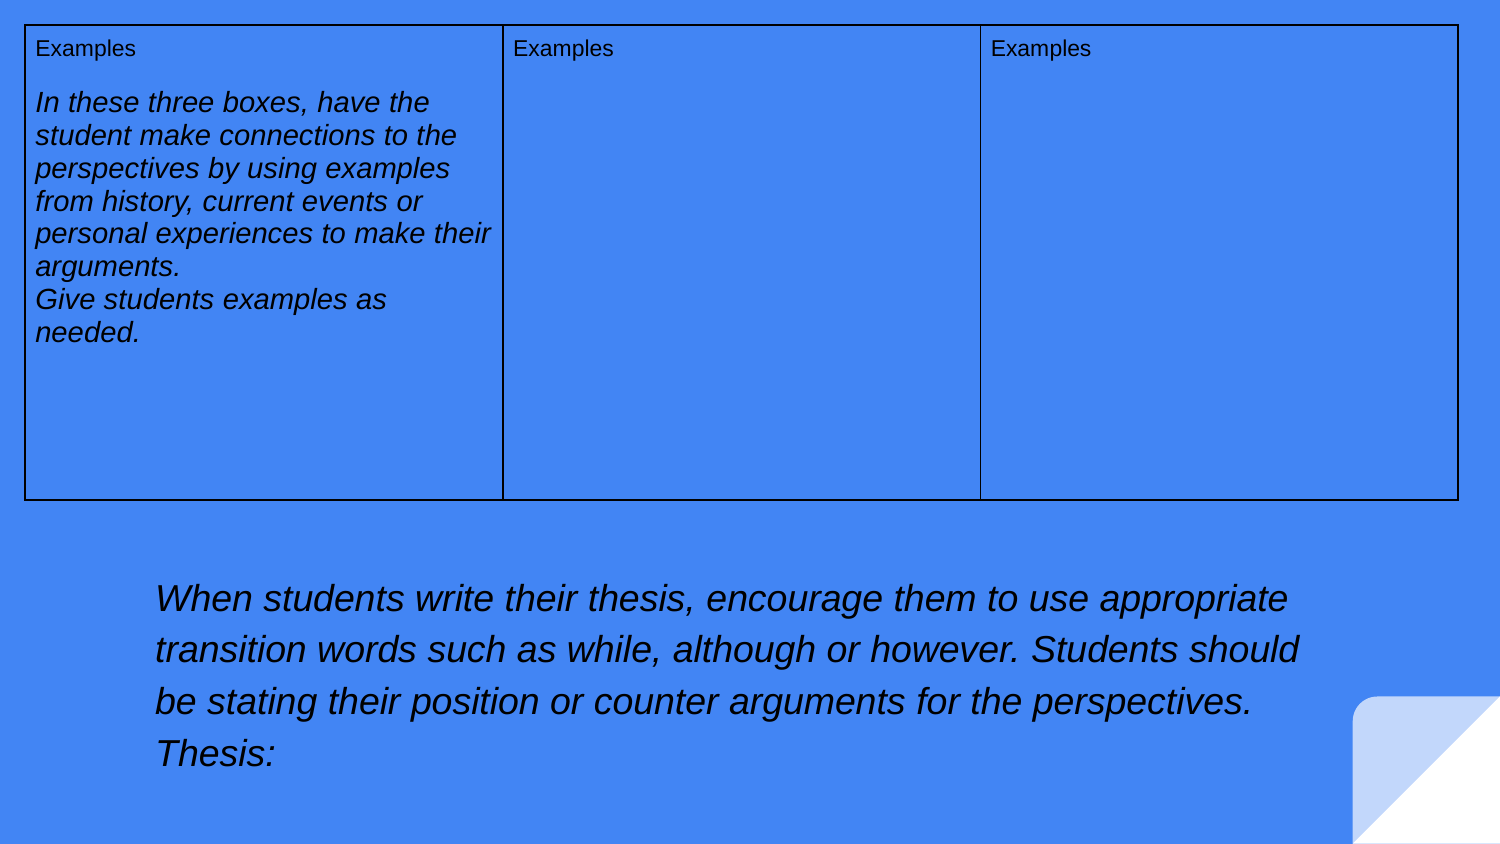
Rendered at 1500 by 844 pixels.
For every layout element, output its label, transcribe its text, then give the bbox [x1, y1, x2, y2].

text_box When students write their thesis, encourage them to use appropriate transition words such as while, although or however. Students should be stating their position or counter arguments for the perspectives. Thesis: [140, 551, 1343, 693]
table_header Examples [981, 26, 1457, 499]
text_box [21, 54, 1401, 693]
table_header Examples [504, 26, 980, 499]
table_header Examples In these three boxes, have the student make connections to the perspectives by using examples from history, current events or personal experiences to make their arguments. Give students examples as needed. [26, 26, 502, 499]
